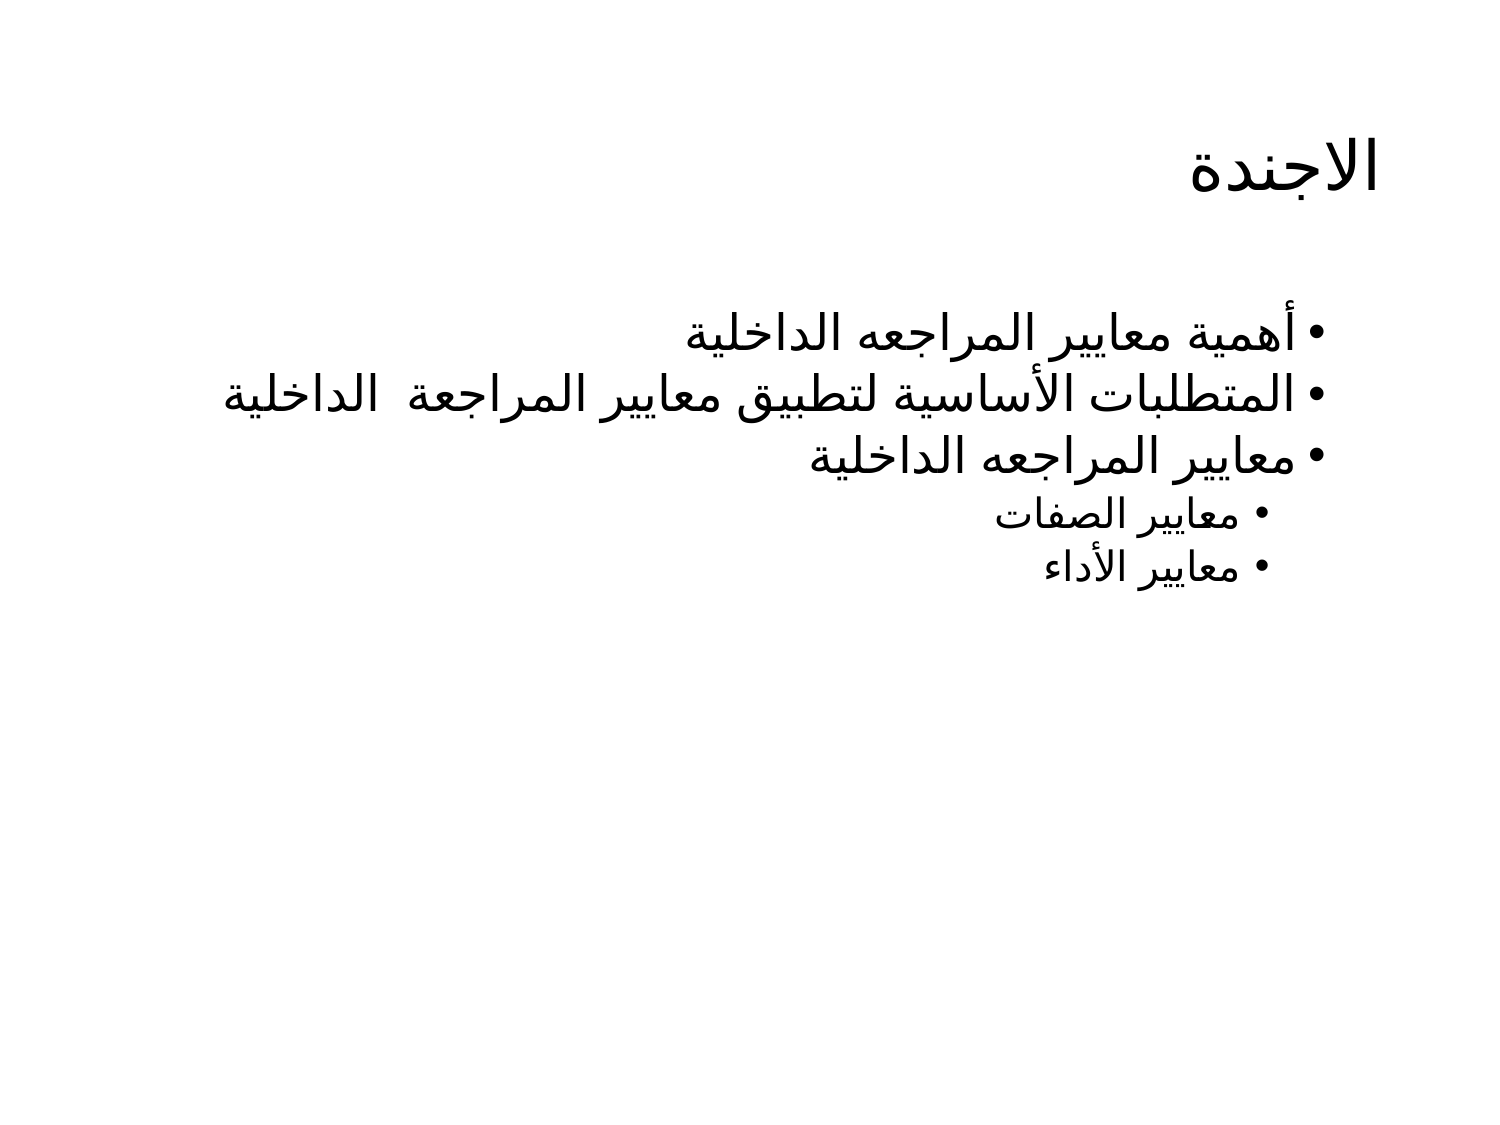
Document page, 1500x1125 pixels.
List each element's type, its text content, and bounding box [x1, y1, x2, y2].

list أهمية معايير المراجعه الداخلية المتطلبات الأساسية لتطبيق معايير المراجعة الداخلية معايير المراجعه الداخلية معايير الصفات معايير الأداء [103, 299, 1397, 1014]
title الاجندة [103, 59, 1397, 278]
